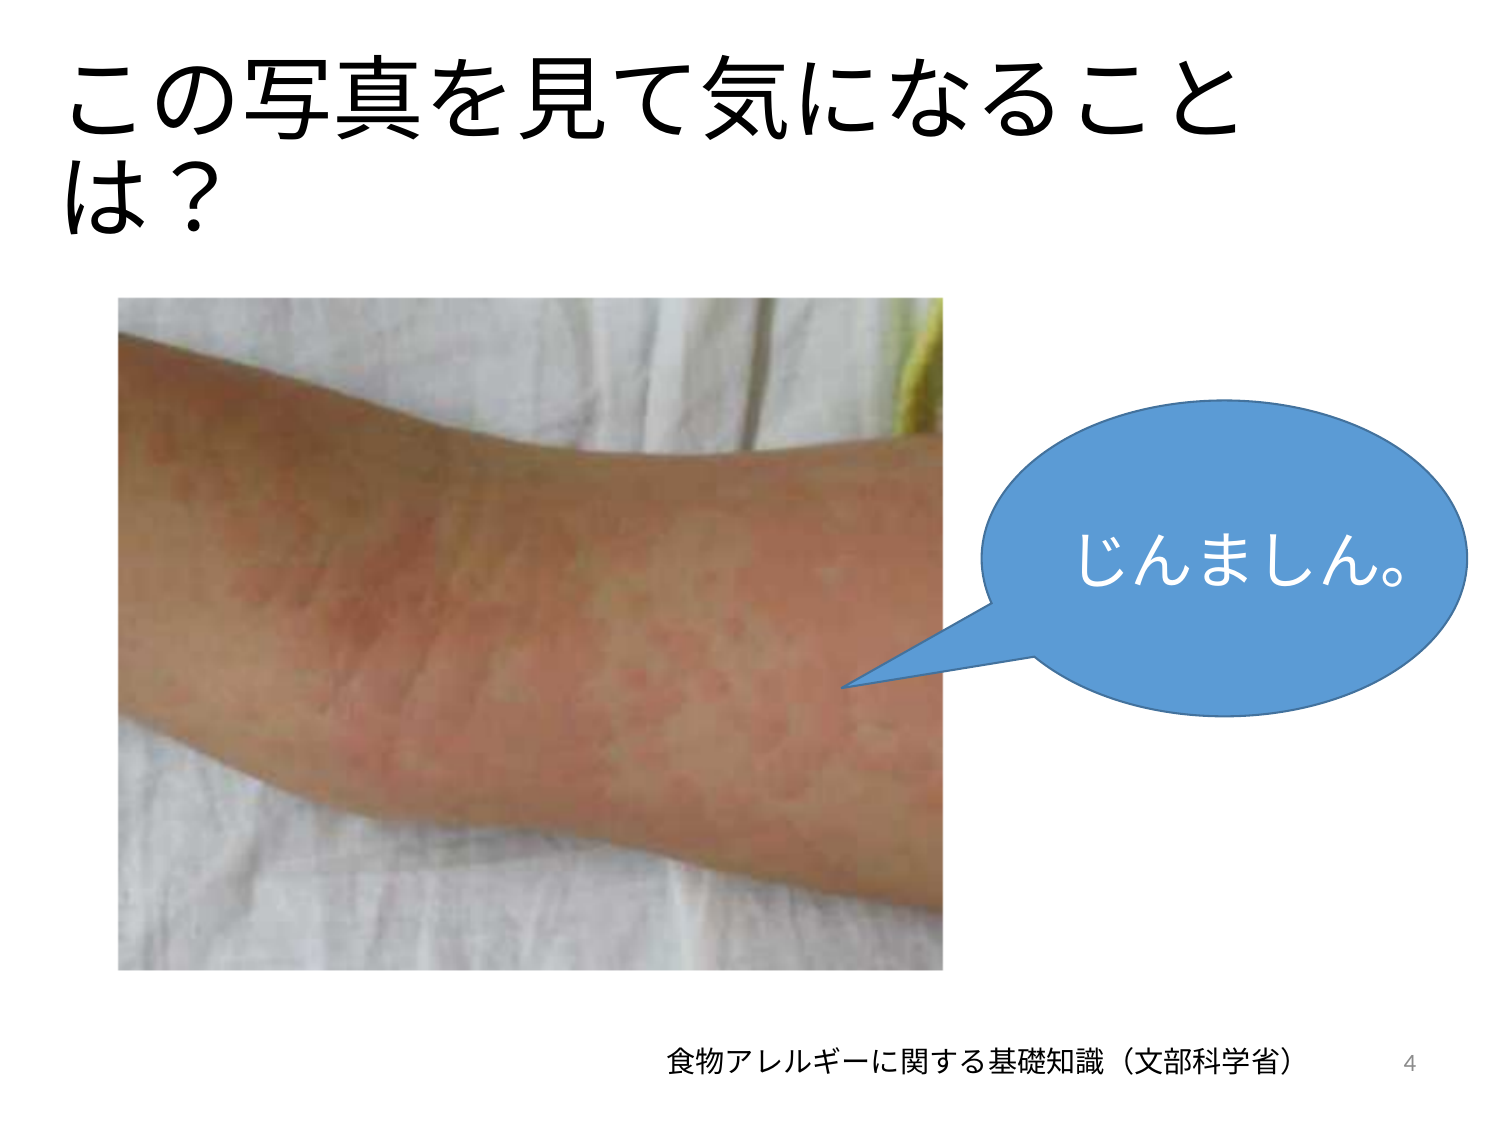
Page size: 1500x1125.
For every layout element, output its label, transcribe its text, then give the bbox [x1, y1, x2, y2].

text_box 4 [1118, 1023, 1432, 1099]
picture [115, 293, 945, 977]
title この写真を見て気になることは？ [42, 77, 1449, 228]
text_box 食物アレルギーに関する基礎知識（文部科学省） [651, 1036, 1360, 1087]
text_box じんましん。 [945, 399, 1469, 718]
